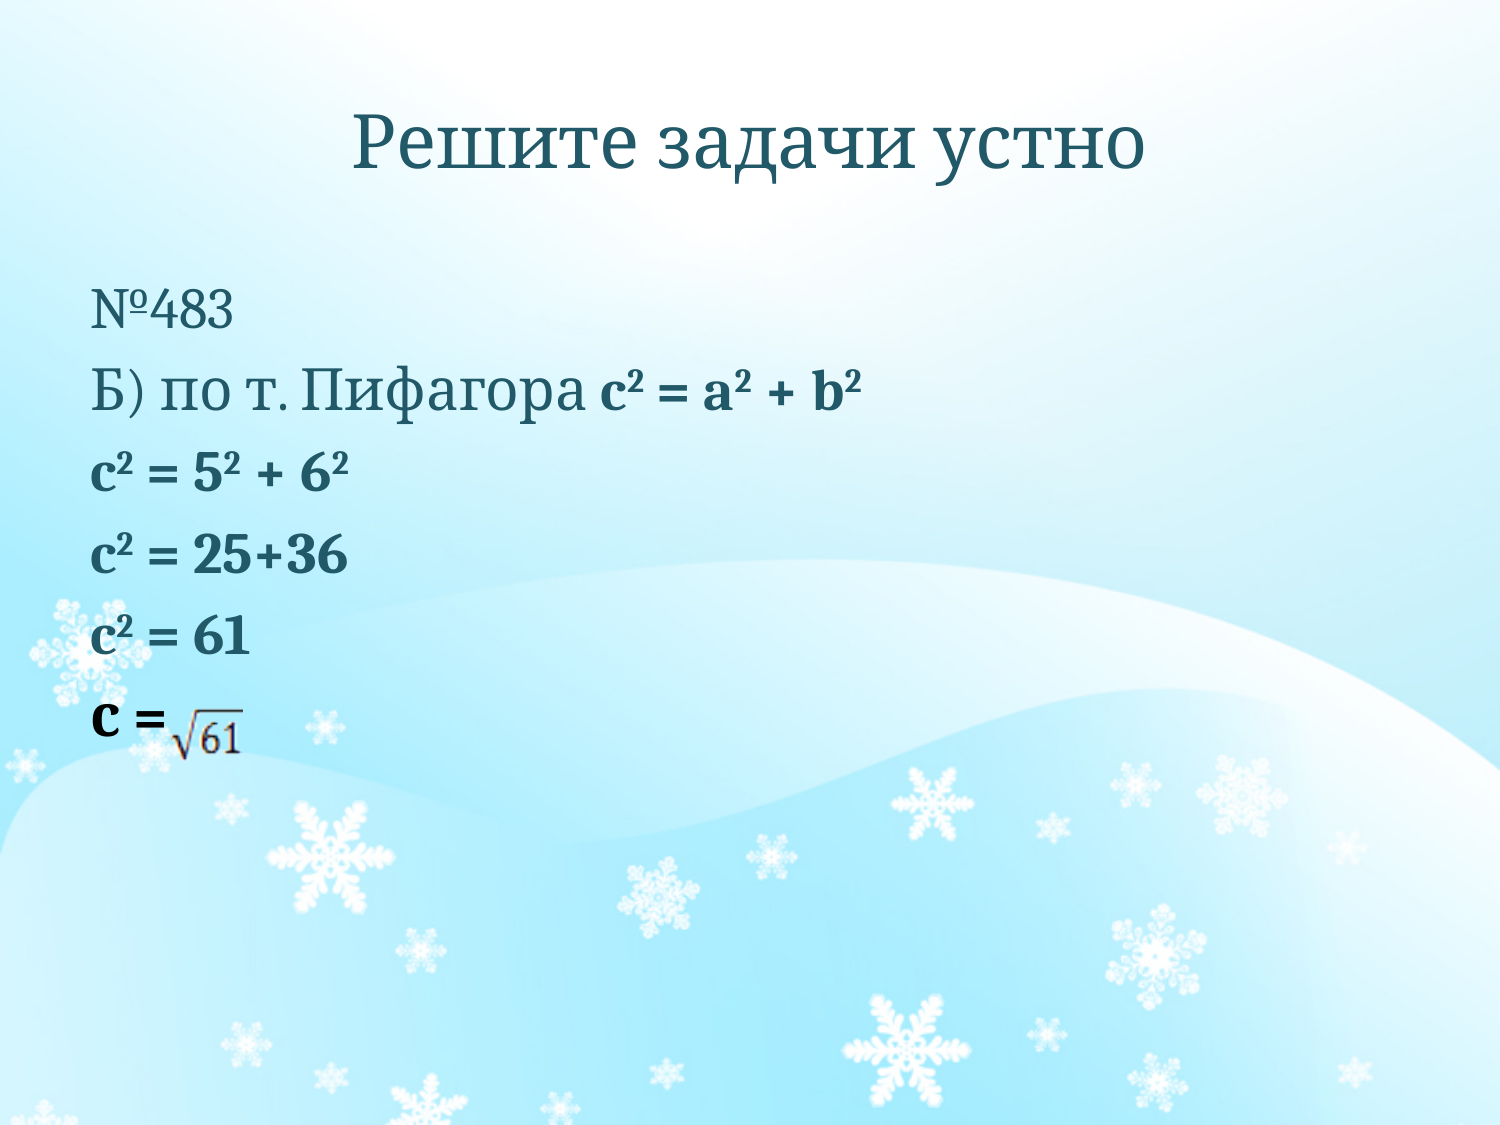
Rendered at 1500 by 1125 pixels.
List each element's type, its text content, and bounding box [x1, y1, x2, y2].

picture [0, 1, 1500, 1125]
list №483 Б) по т. Пифагора c2 = a2 + b2 c2 = 52 + 62 c2 = 25+36 c2 = 61 с = [75, 262, 1412, 1005]
title Решите задачи устно [75, 45, 1425, 233]
